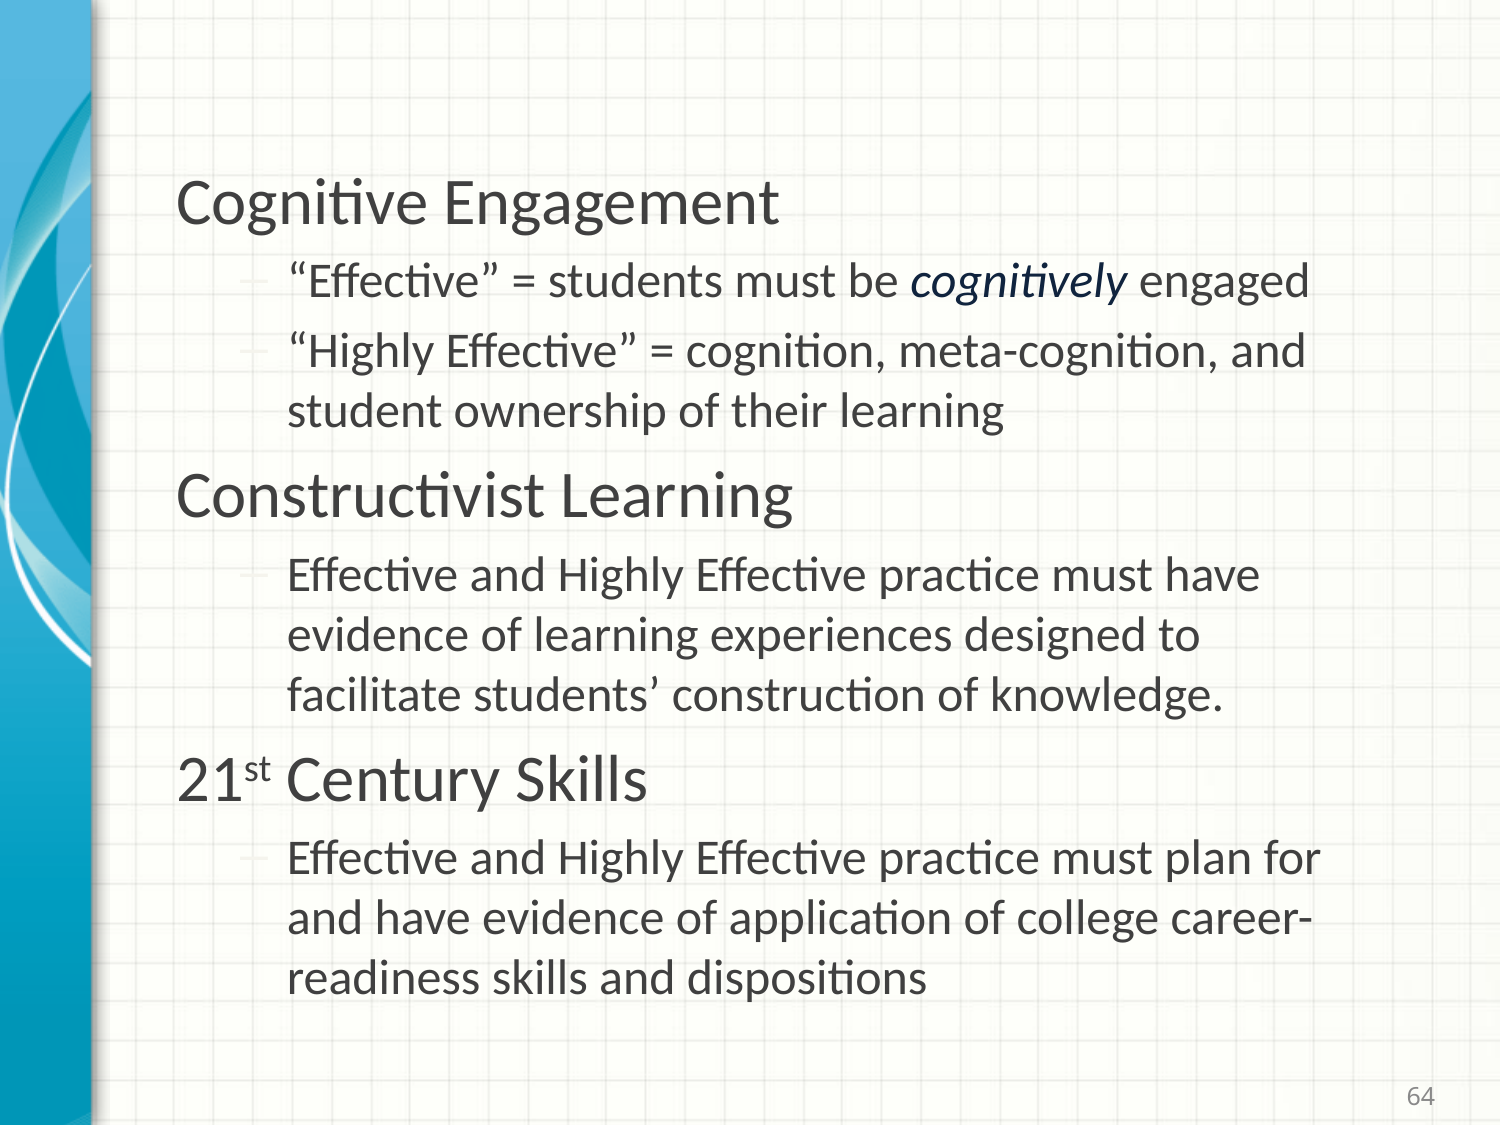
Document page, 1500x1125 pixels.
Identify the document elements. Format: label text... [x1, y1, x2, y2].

list Cognitive Engagement “Effective” = students must be cognitively engaged “Highly Effective” = cognition, meta-cognition, and student ownership of their learning Constructivist Learning Effective and Highly Effective practice must have evidence of learning experiences designed to facilitate students’ construction of knowledge. 21st Century Skills Effective and Highly Effective practice must plan for and have evidence of application of college career-readiness skills and dispositions [149, 149, 1378, 1046]
picture [0, 0, 1500, 1125]
text_box 64 [1100, 1067, 1450, 1125]
